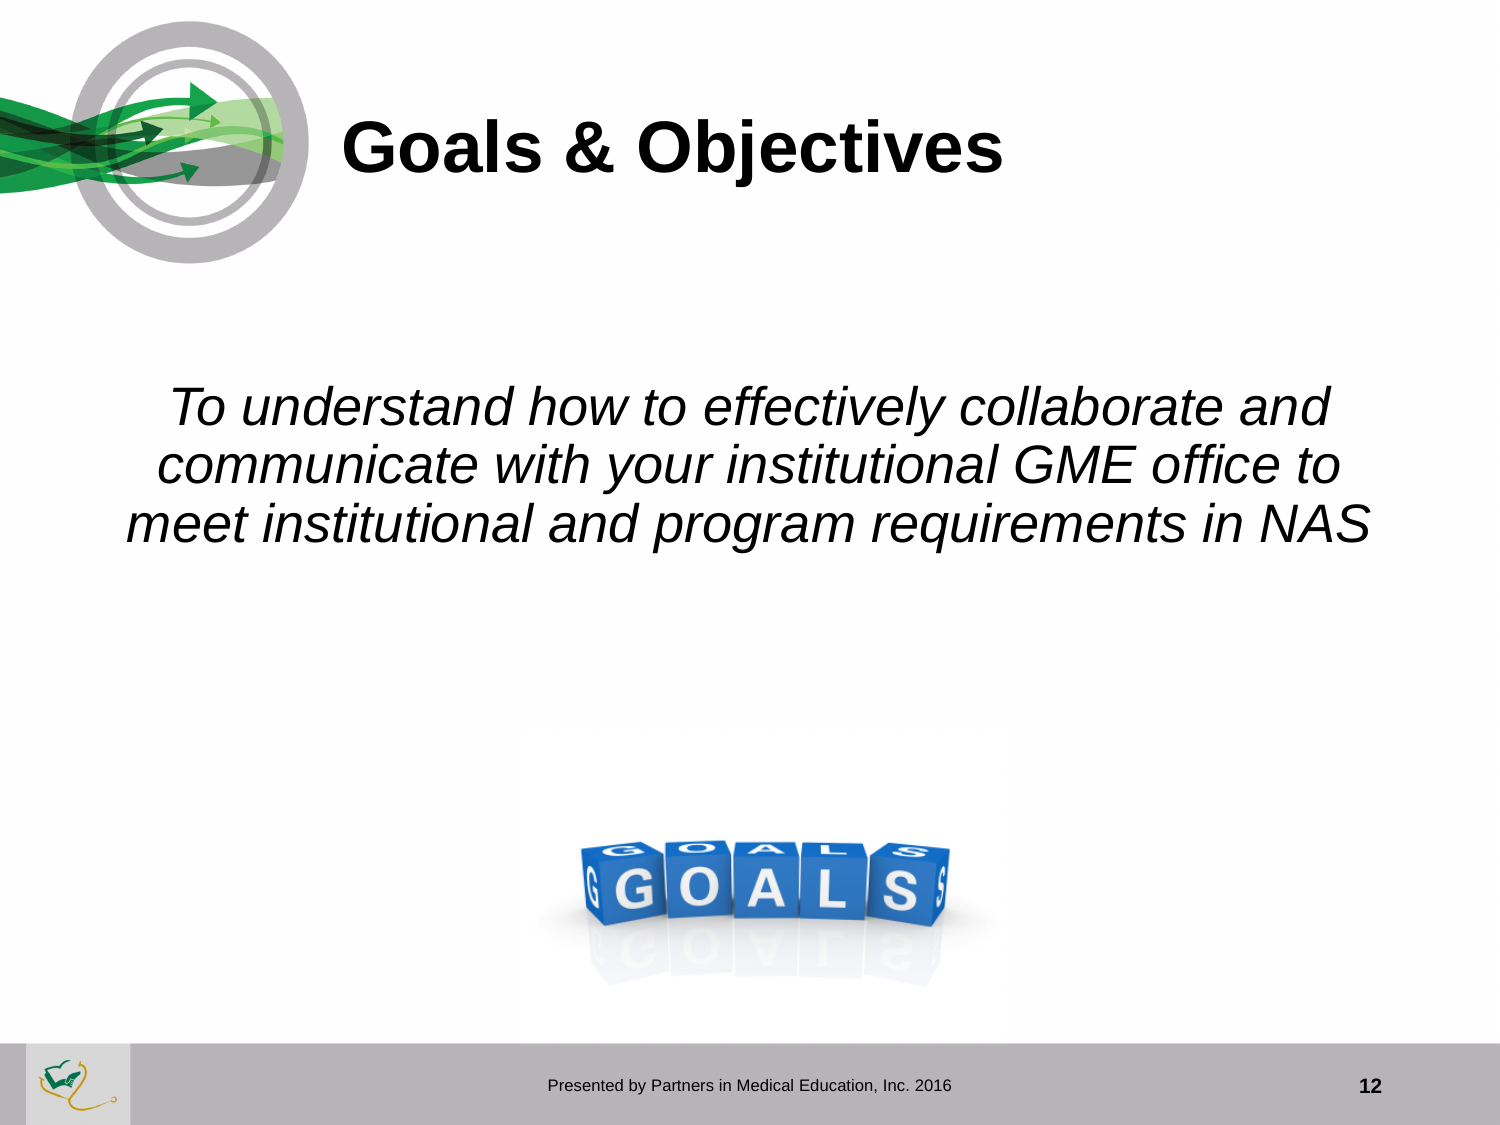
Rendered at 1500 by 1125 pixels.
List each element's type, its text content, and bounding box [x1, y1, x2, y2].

slide_number 12 [1059, 1055, 1397, 1116]
title Goals & Objectives [326, 40, 1397, 258]
footer Presented by Partners in Medical Education, Inc. 2016 [496, 1055, 1004, 1116]
picture [0, 0, 1500, 1125]
list To understand how to effectively collaborate and communicate with your institutional GME office to meet institutional and program requirements in NAS [103, 285, 1397, 1014]
